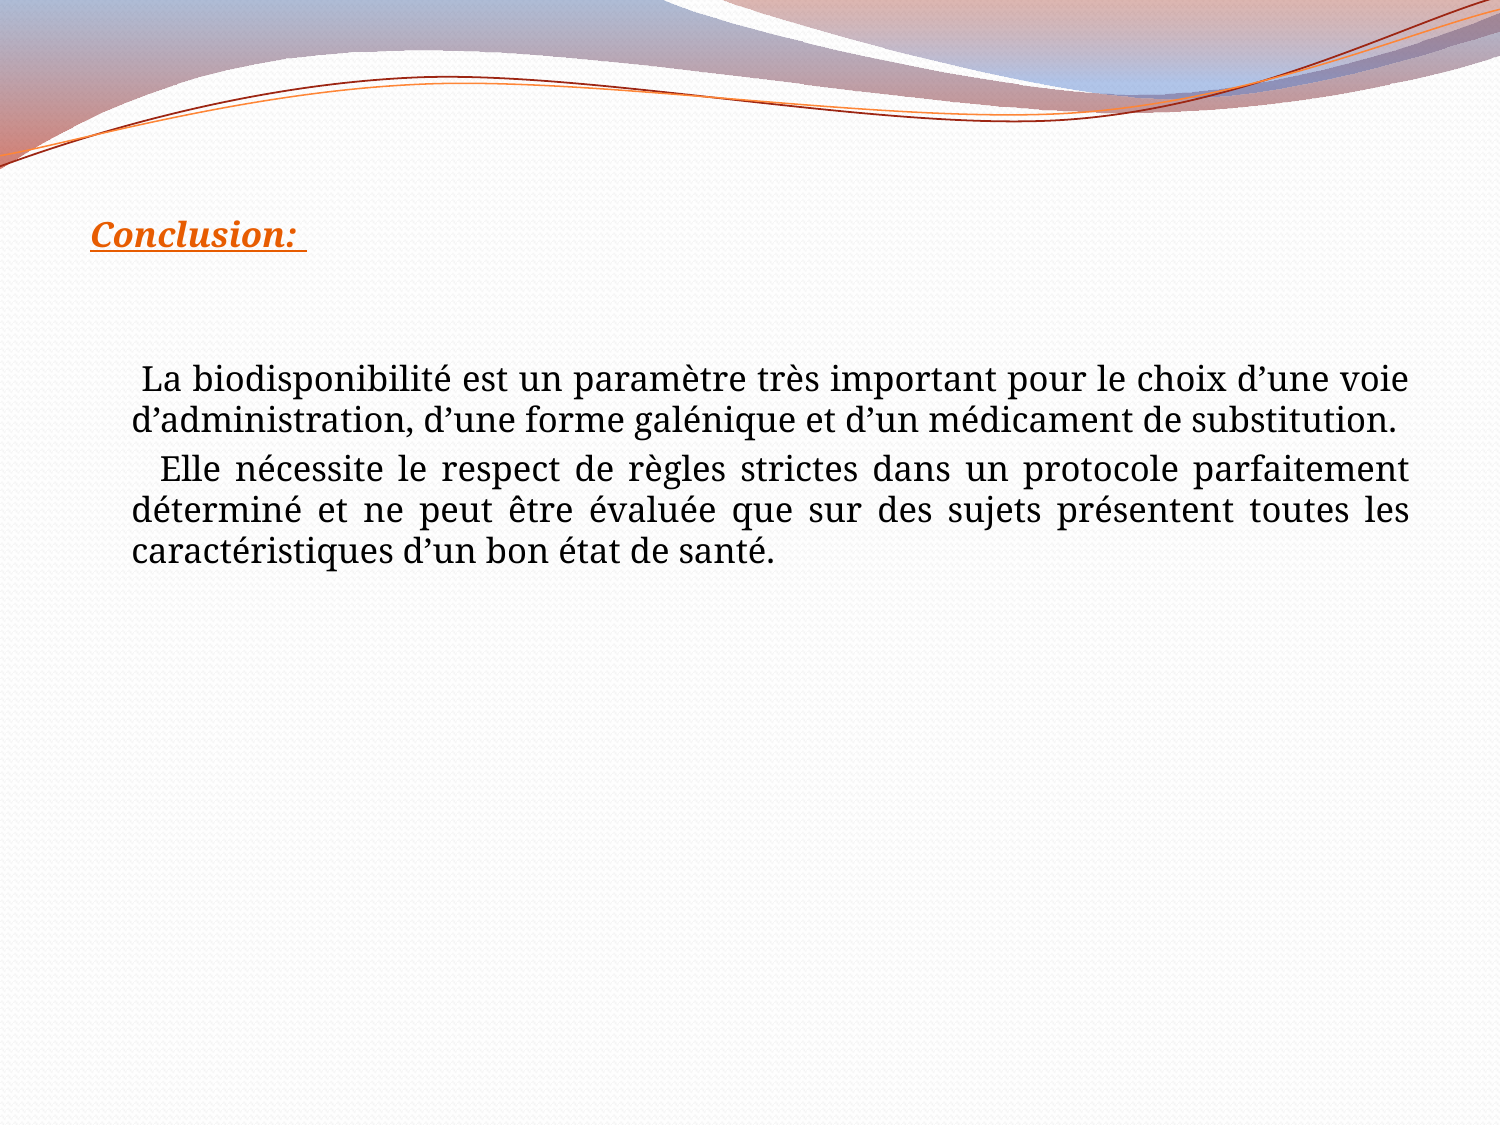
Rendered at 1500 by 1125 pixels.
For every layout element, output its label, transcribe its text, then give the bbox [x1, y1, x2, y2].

list Conclusion: La biodisponibilité est un paramètre très important pour le choix d’une voie d’administration, d’une forme galénique et d’un médicament de substitution. Elle nécessite le respect de règles strictes dans un protocole parfaitement déterminé et ne peut être évaluée que sur des sujets présentent toutes les caractéristiques d’un bon état de santé. [75, 152, 1425, 917]
